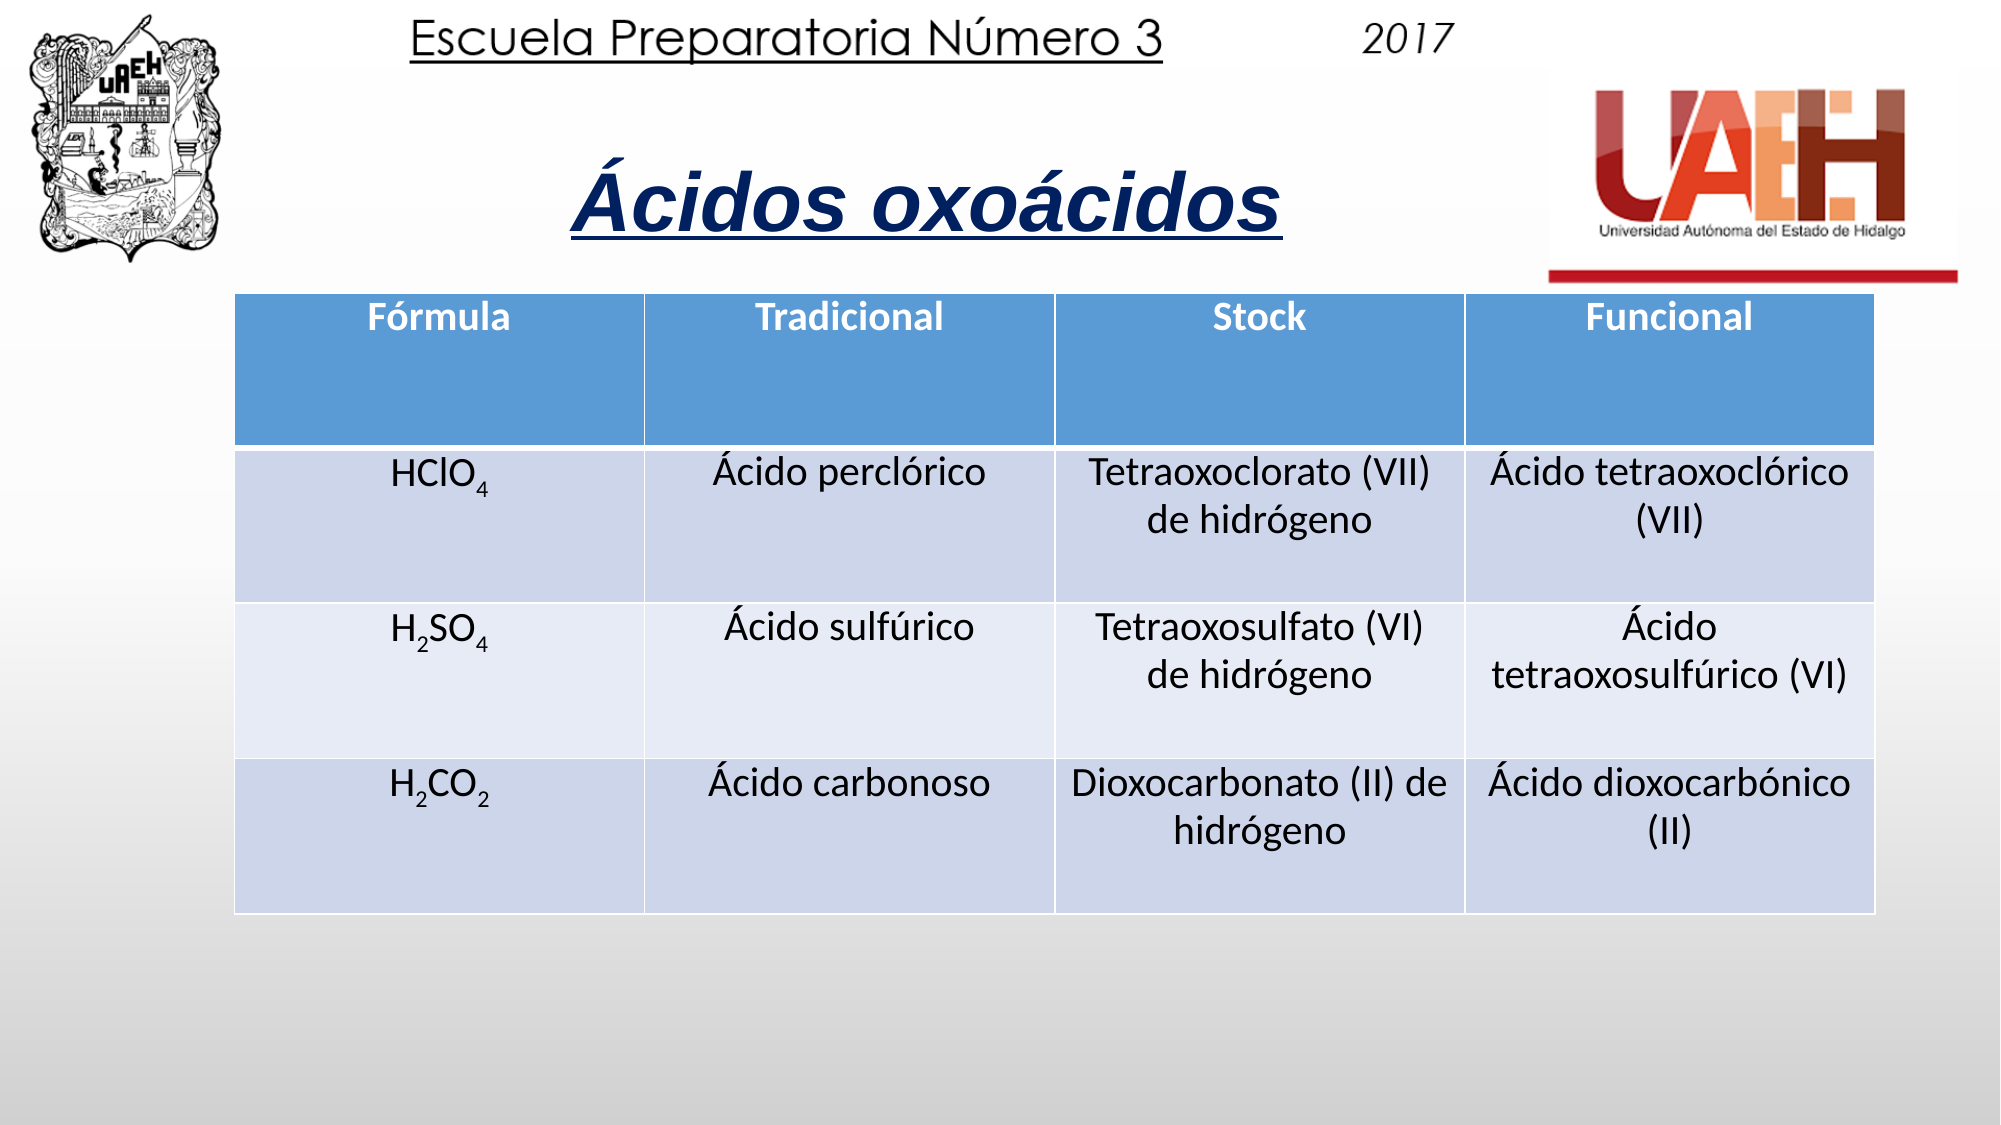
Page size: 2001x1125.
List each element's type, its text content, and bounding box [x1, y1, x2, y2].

table_header Fórmula [235, 294, 644, 445]
table_cell Ácido tetraoxosulfúrico (VI) [1466, 604, 1874, 758]
table_cell Tetraoxoclorato (VII) de hidrógeno [1056, 451, 1464, 602]
table_cell HClO4 [235, 451, 644, 602]
picture [0, 0, 2001, 1125]
table_cell Tetraoxosulfato (VI) de hidrógeno [1056, 604, 1464, 758]
table_header Tradicional [645, 294, 1054, 445]
table_cell H2CO2 [235, 759, 644, 913]
table_cell Ácido carbonoso [645, 759, 1054, 913]
table_cell H2SO4 [235, 604, 644, 758]
table_header Stock [1056, 294, 1464, 445]
table_header Funcional [1466, 294, 1874, 445]
table_cell Ácido tetraoxoclórico (VII) [1466, 451, 1874, 602]
table_cell Dioxocarbonato (II) de hidrógeno [1056, 759, 1464, 913]
table_cell Ácido sulfúrico [645, 604, 1054, 758]
text_box Ácidos oxoácidos [556, 140, 1298, 256]
table_cell Ácido perclórico [645, 451, 1054, 602]
table_cell Ácido dioxocarbónico (II) [1466, 759, 1874, 913]
